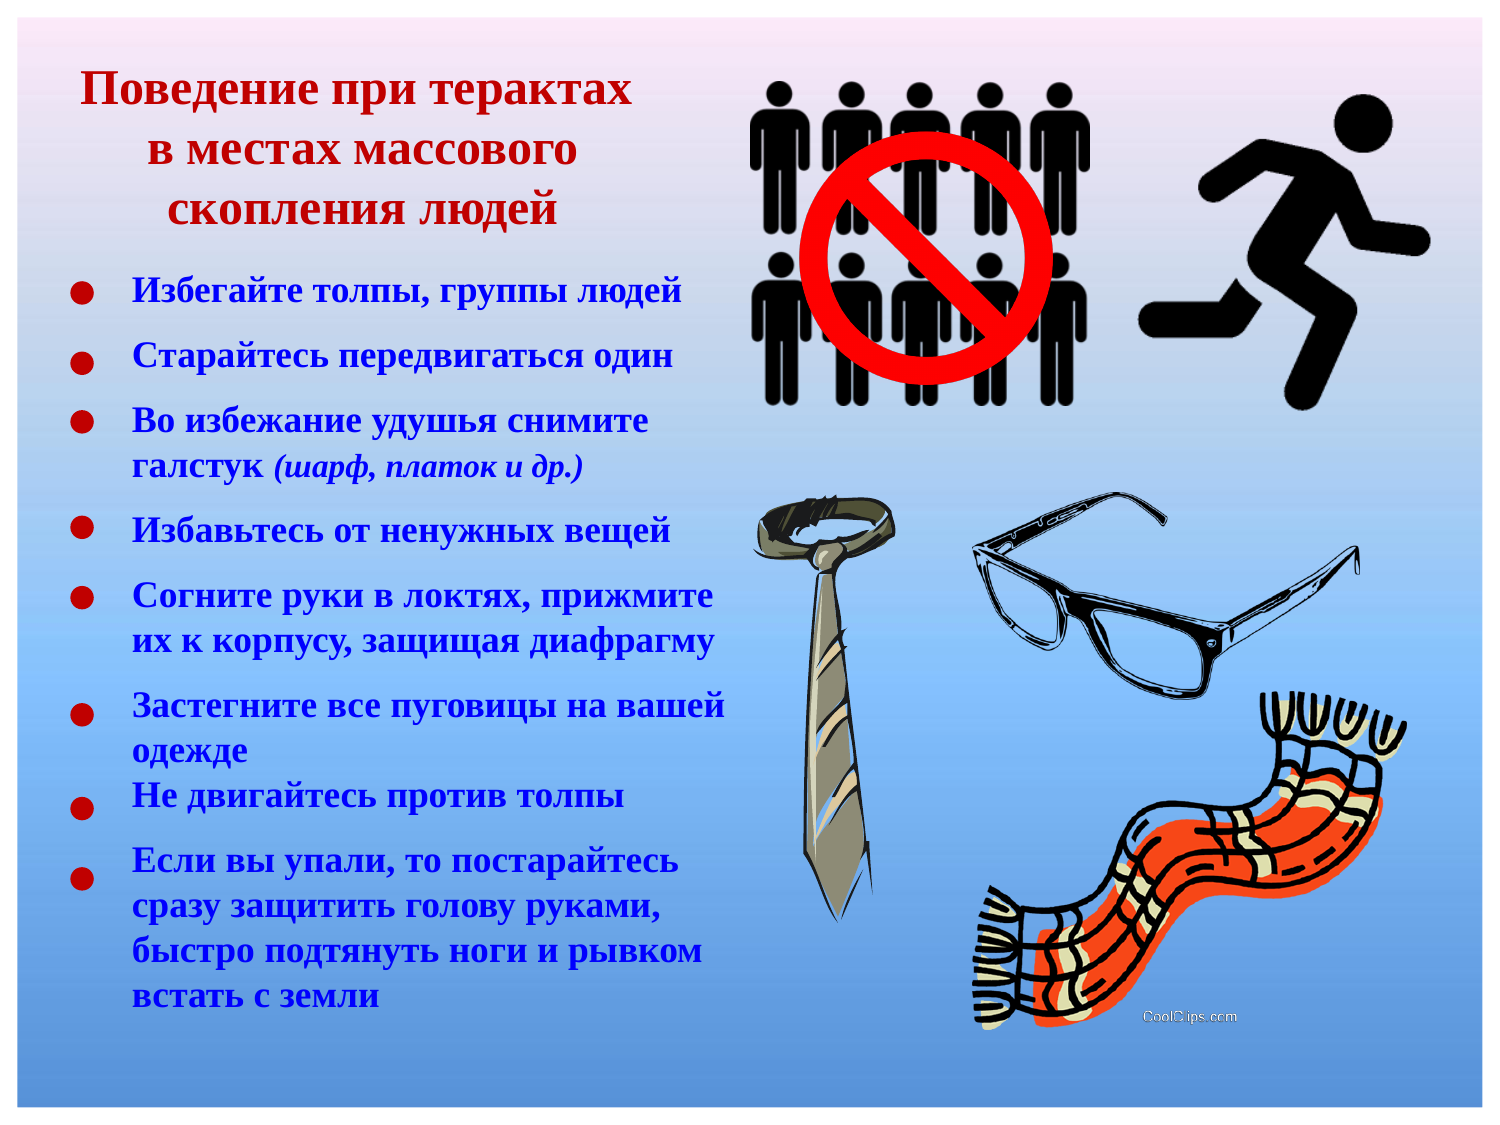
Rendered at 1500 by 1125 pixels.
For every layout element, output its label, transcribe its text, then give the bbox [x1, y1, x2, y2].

text_box [68, 513, 96, 542]
text_box [68, 794, 96, 823]
text_box [68, 701, 96, 729]
text_box [68, 349, 96, 378]
picture [20, 20, 1480, 1105]
text_box [0, 0, 1500, 1125]
text_box [68, 408, 96, 436]
text_box Избегайте толпы, группы людей Старайтесь передвигаться один Во избежание удушья снимите галстук (шарф, платок и др.) Избавьтесь от ненужных вещей Согните руки в локтях, прижмите их к корпусу, защищая диафрагму Застегните все пуговицы на вашей одежде Не двигайтесь против толпы Если вы упали, то постарайтесь сразу защитить голову руками, быстро подтянуть ноги и рывком встать с земли [117, 257, 755, 1023]
text_box [68, 583, 96, 612]
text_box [749, 491, 899, 930]
text_box Поведение при терактах в местах массового скопления людей [46, 46, 680, 242]
text_box [68, 279, 96, 307]
text_box [68, 865, 96, 893]
